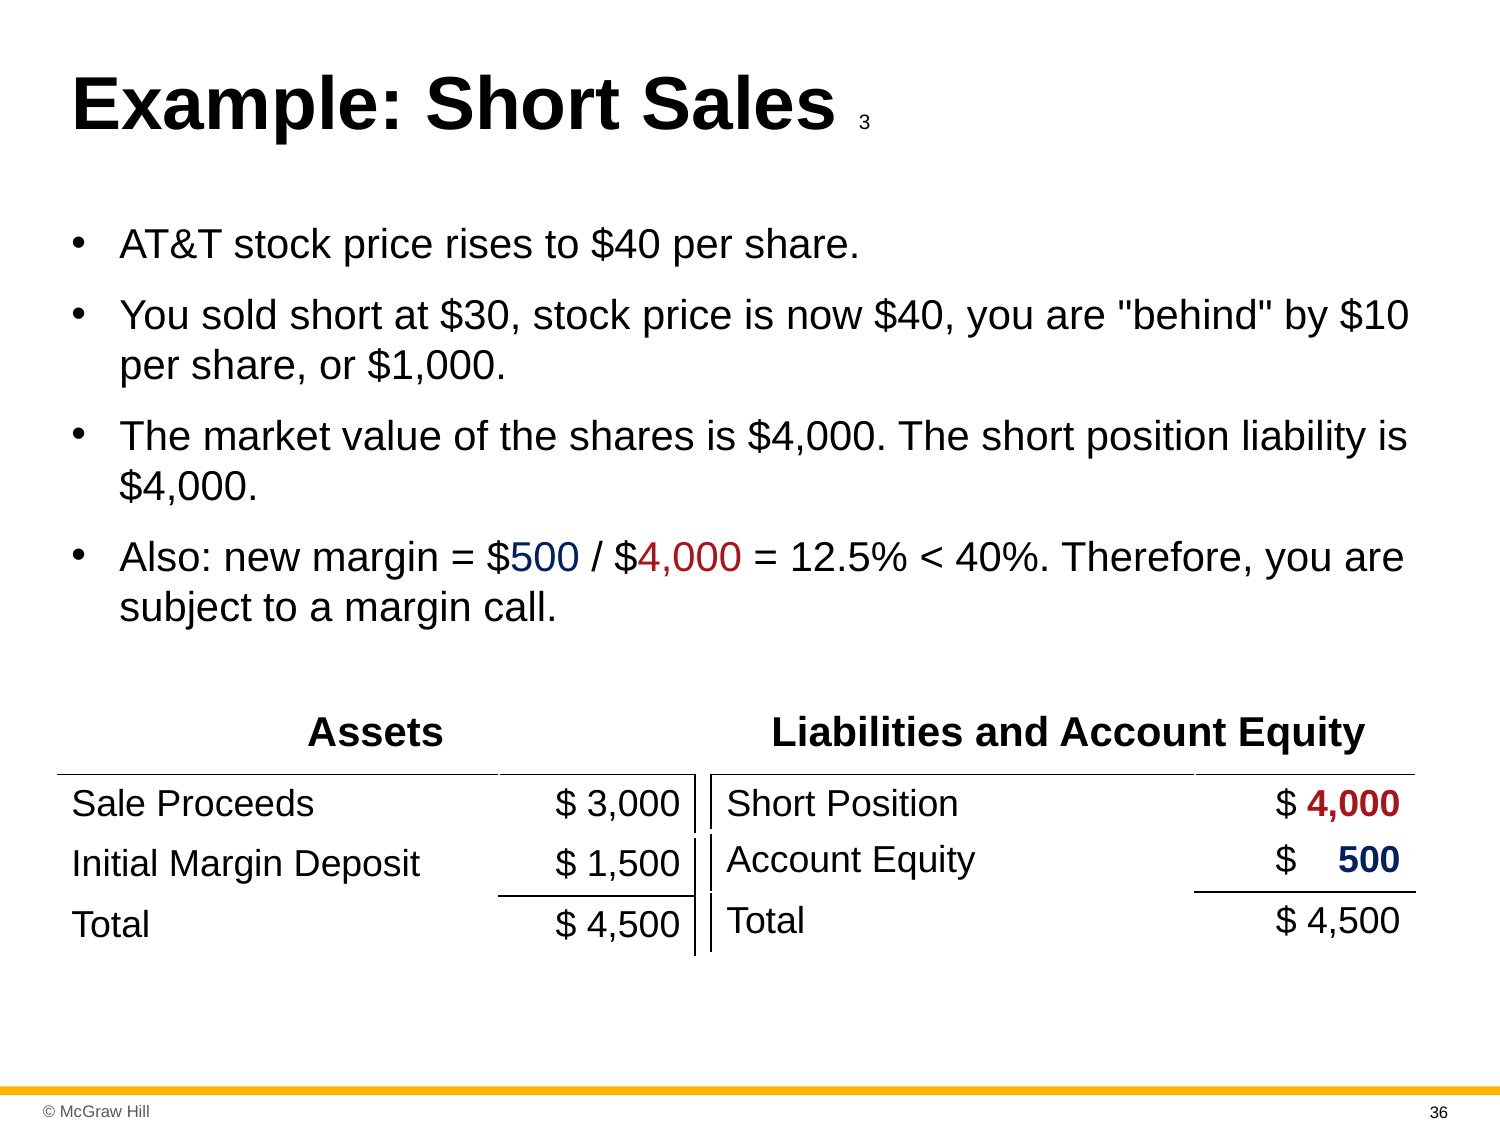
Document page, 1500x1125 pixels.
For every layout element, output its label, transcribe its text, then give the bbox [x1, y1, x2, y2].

table_cell $ 1,500 [500, 838, 694, 895]
table_cell $ 4,500 [500, 897, 694, 956]
table_header Short Position [712, 775, 1194, 829]
table_header Sale Proceeds [57, 775, 498, 833]
table_cell Total [57, 897, 498, 956]
title Example: Short Sales 3 [56, 31, 1444, 180]
table_cell Total [712, 893, 1194, 952]
table_cell Account Equity [712, 834, 1194, 891]
table_header $ 3,000 [500, 775, 694, 833]
table_cell $ 4,500 [1196, 893, 1415, 952]
table_cell $ 500 [1196, 834, 1415, 891]
list Assets [56, 697, 696, 763]
list AT&T stock price rises to $40 per share. You sold short at $30, stock price is now $40, you are "behind" by $10 per share, or $1,000. The market value of the shares is $4,000. The short position liability is $4,000. Also: new margin = $500 / $4,000 = 12.5% < 40%. Therefore, you are subject to a margin call. [56, 209, 1444, 641]
table_header $ 4,000 [1196, 775, 1415, 829]
table_cell Initial Margin Deposit [57, 838, 498, 895]
slide_number 36 [1415, 1094, 1474, 1122]
list Liabilities and Account Equity [716, 697, 1421, 759]
